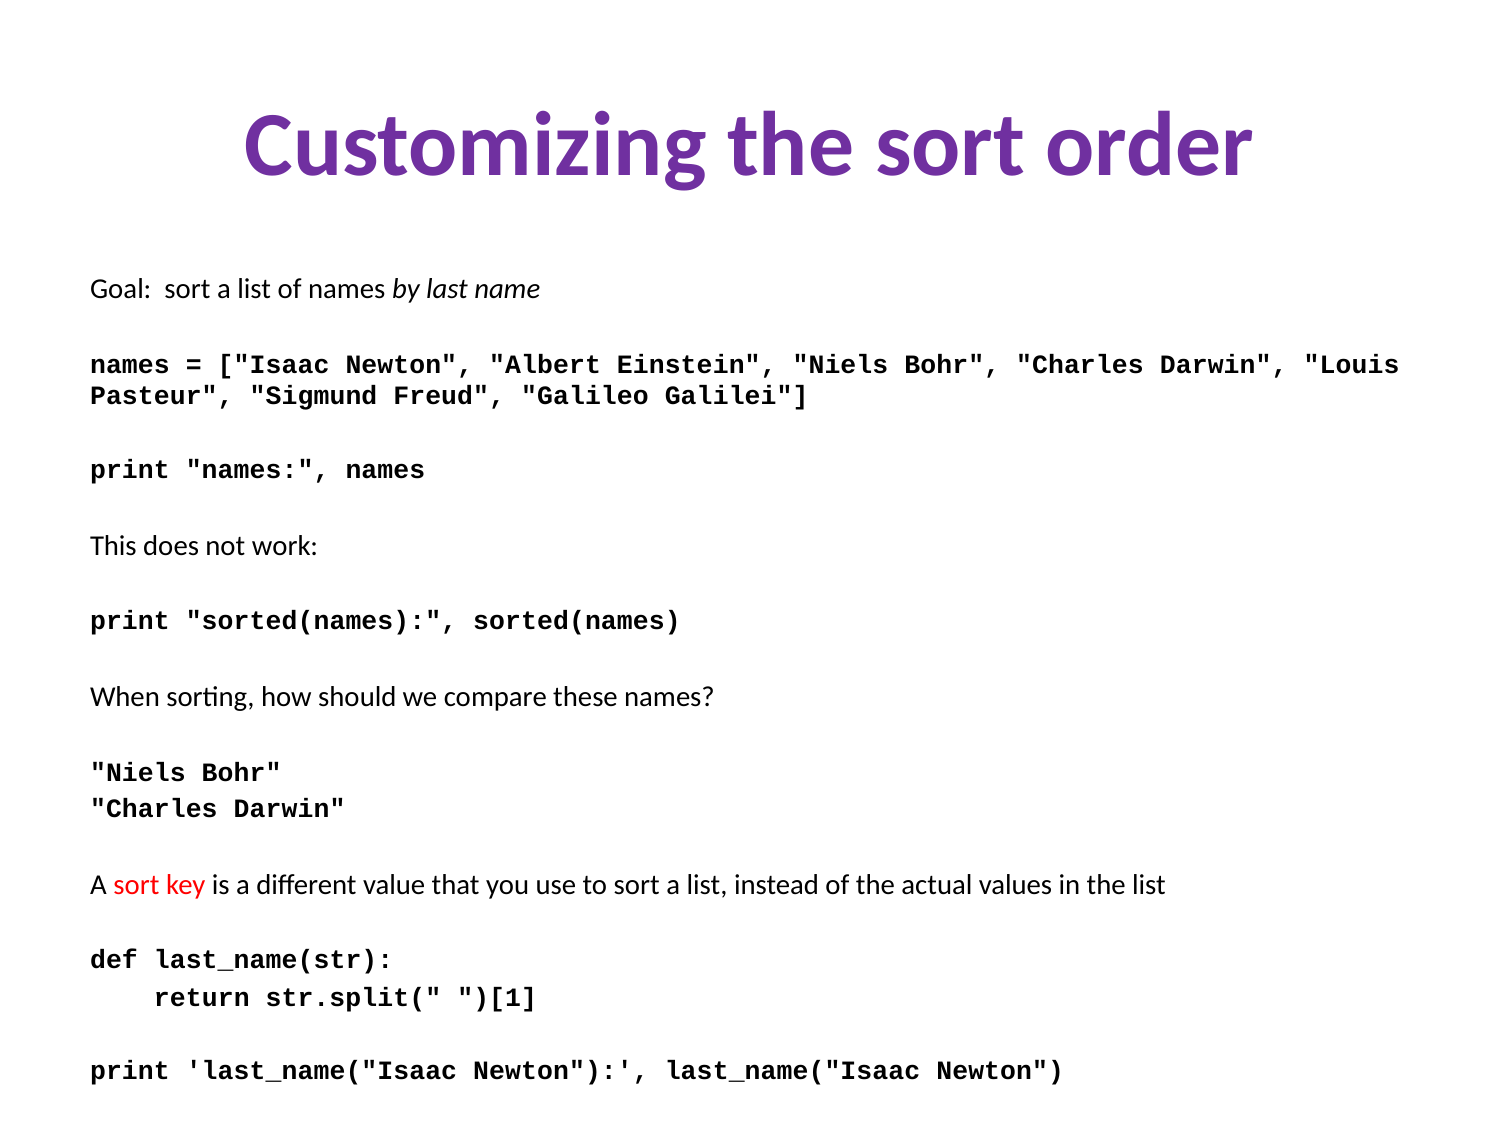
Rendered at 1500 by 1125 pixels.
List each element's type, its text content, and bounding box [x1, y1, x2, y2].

title Customizing the sort order [75, 45, 1425, 233]
list Goal: sort a list of names by last name names = ["Isaac Newton", "Albert Einstein", "Niels Bohr", "Charles Darwin", "Louis Pasteur", "Sigmund Freud", "Galileo Galilei"] print "names:", names This does not work: print "sorted(names):", sorted(names) When sorting, how should we compare these names? "Niels Bohr" "Charles Darwin" A sort key is a different value that you use to sort a list, instead of the actual values in the list def last_name(str): return str.split(" ")[1] print 'last_name("Isaac Newton"):', last_name("Isaac Newton") [75, 262, 1500, 1100]
